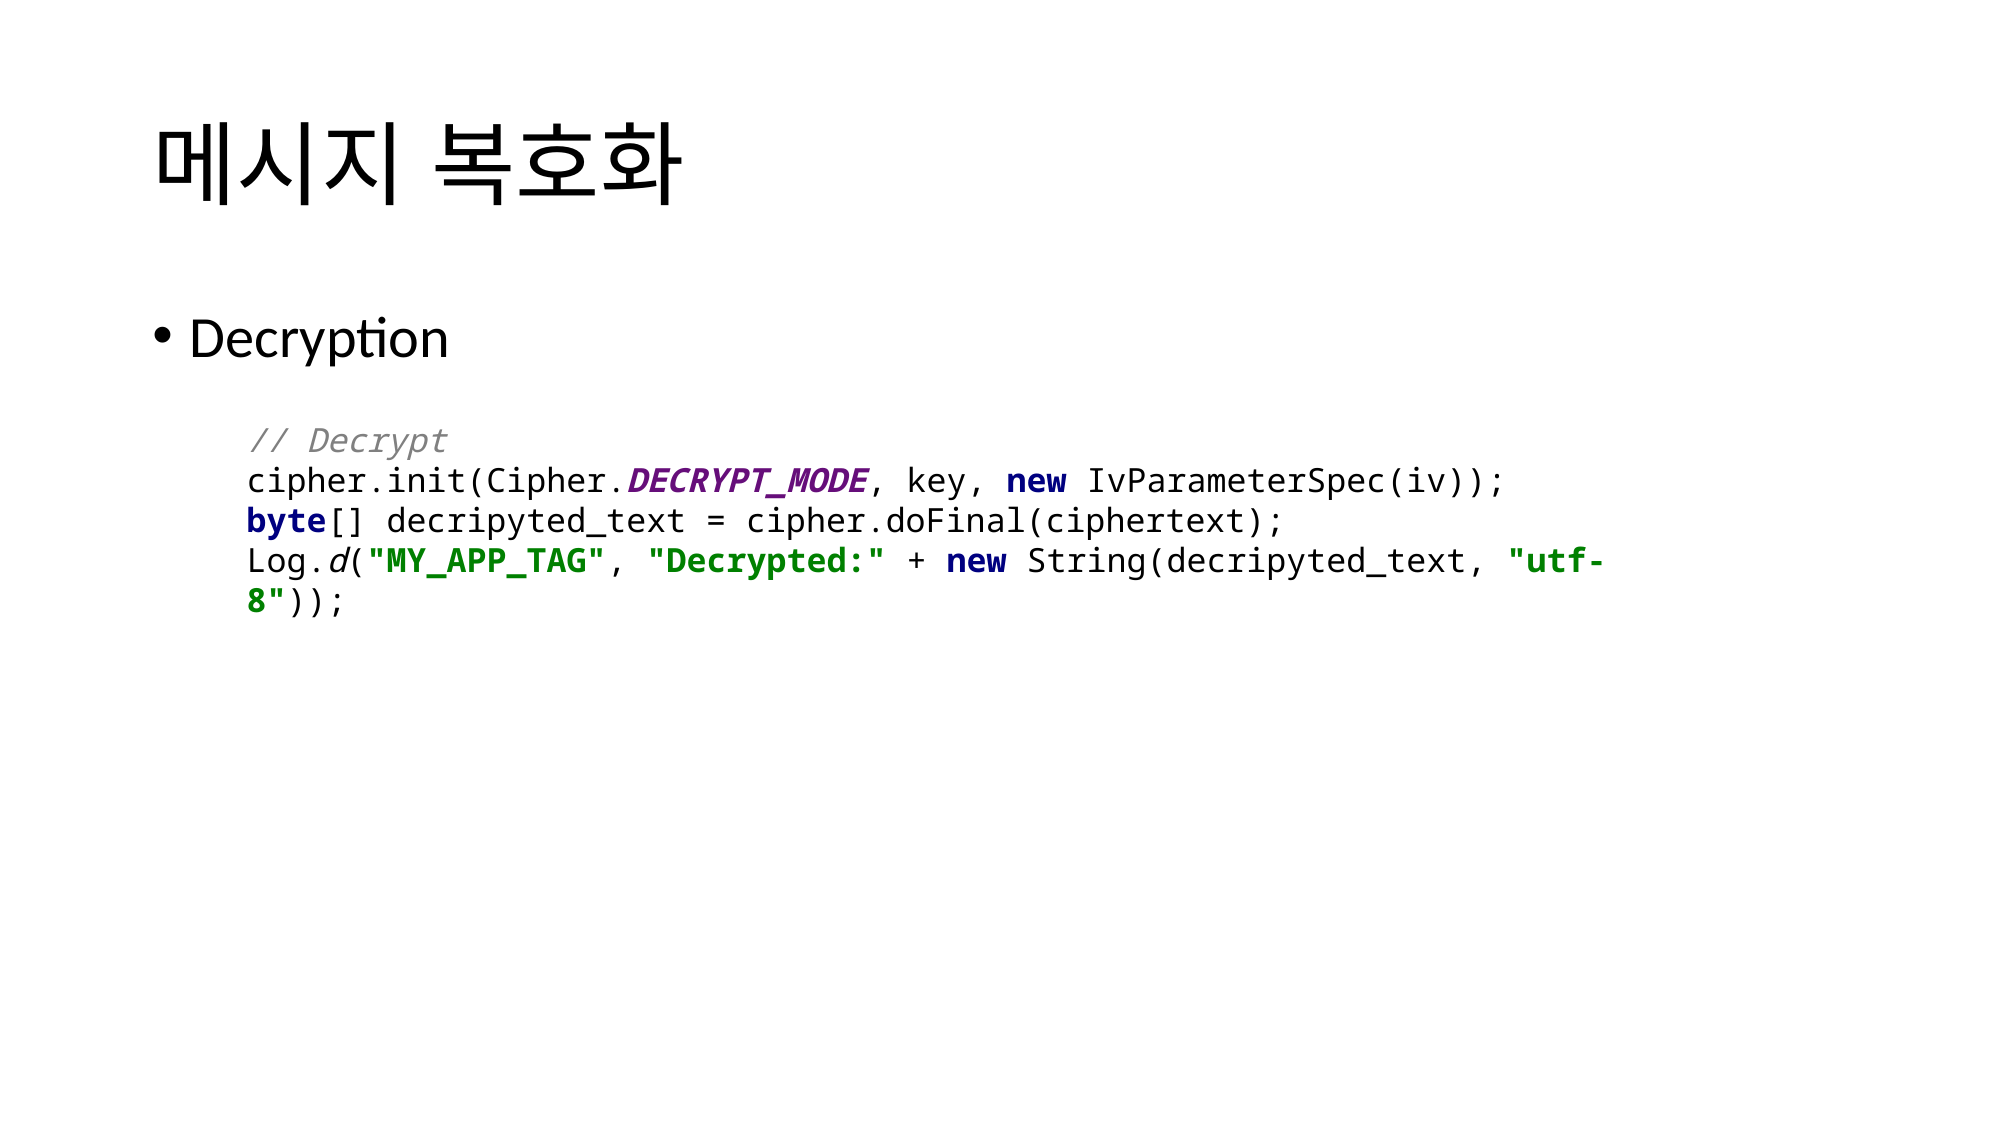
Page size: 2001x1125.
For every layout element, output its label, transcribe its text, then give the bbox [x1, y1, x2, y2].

list Decryption [137, 299, 1863, 1014]
title 메시지 복호화 [137, 59, 1863, 278]
text_box // Decrypt cipher.init(Cipher.DECRYPT_MODE, key, new IvParameterSpec(iv)); byte[] decripyted_text = cipher.doFinal(ciphertext); Log.d("MY_APP_TAG", "Decrypted:" + new String(decripyted_text, "utf-8")); [231, 411, 1719, 627]
